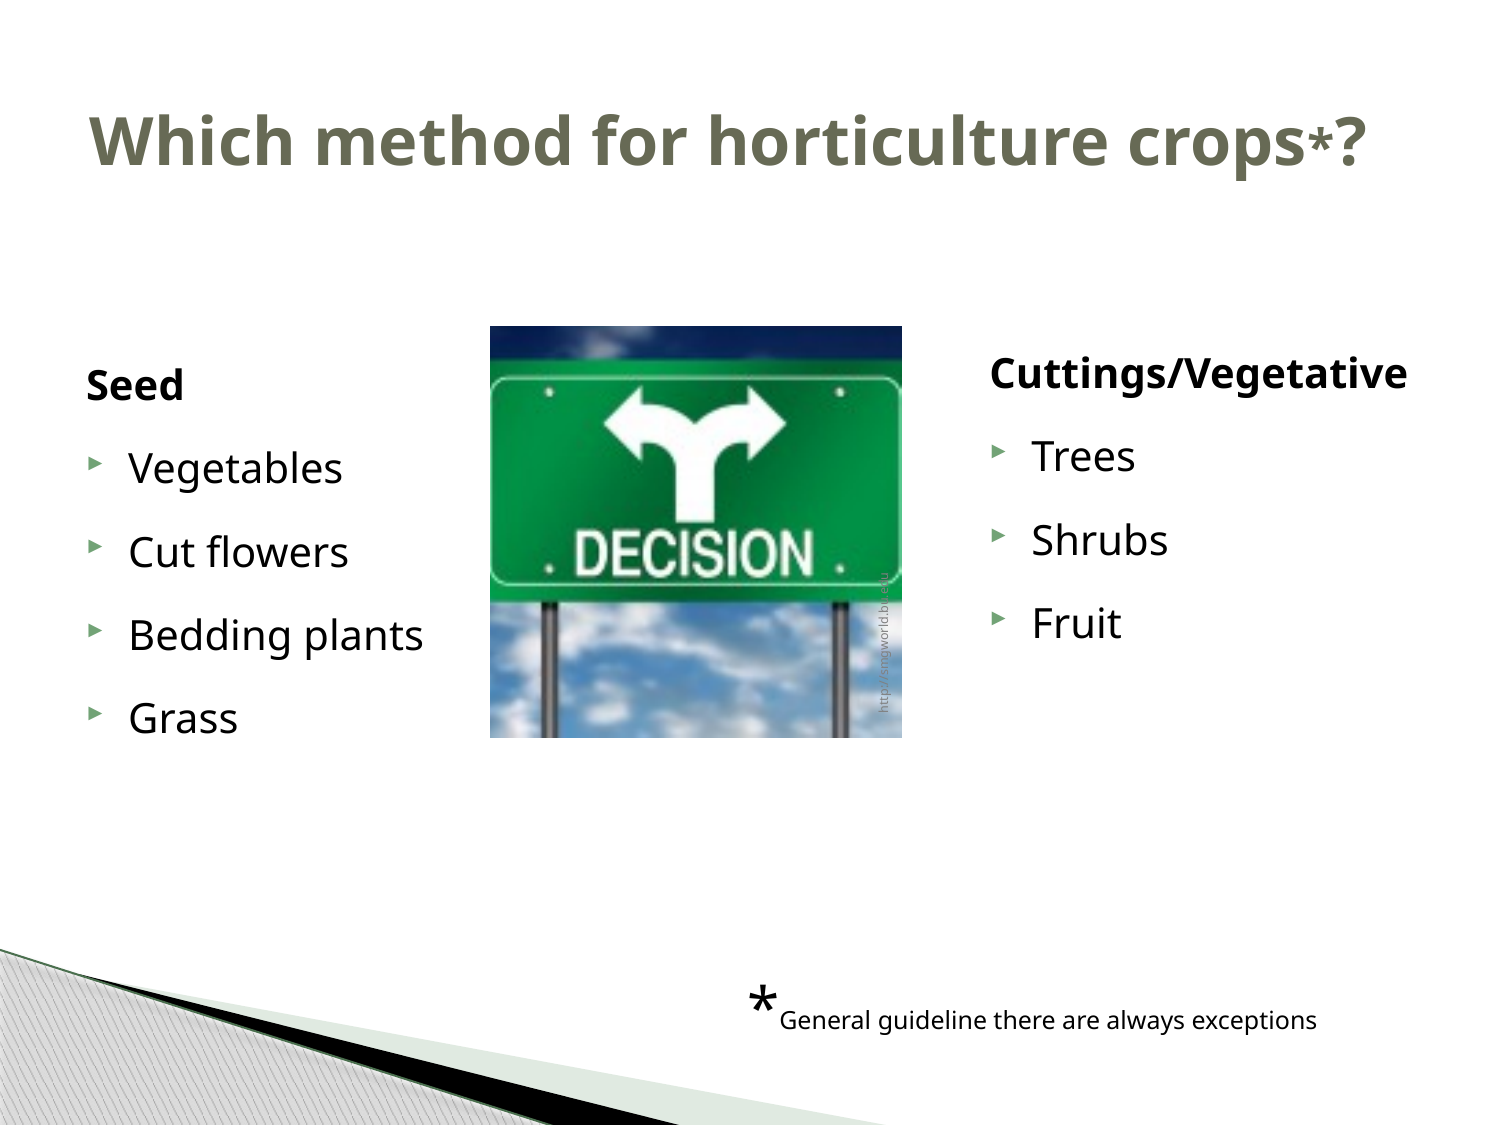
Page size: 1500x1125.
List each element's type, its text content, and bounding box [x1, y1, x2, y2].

title Which method for horticulture crops*? [75, 45, 1425, 233]
list Cuttings/Vegetative Trees Shrubs Fruit [956, 314, 1500, 705]
list Seed Vegetables Cut flowers Bedding plants Grass [53, 326, 716, 835]
picture [489, 326, 902, 738]
text_box *General guideline there are always exceptions [714, 928, 1459, 1083]
